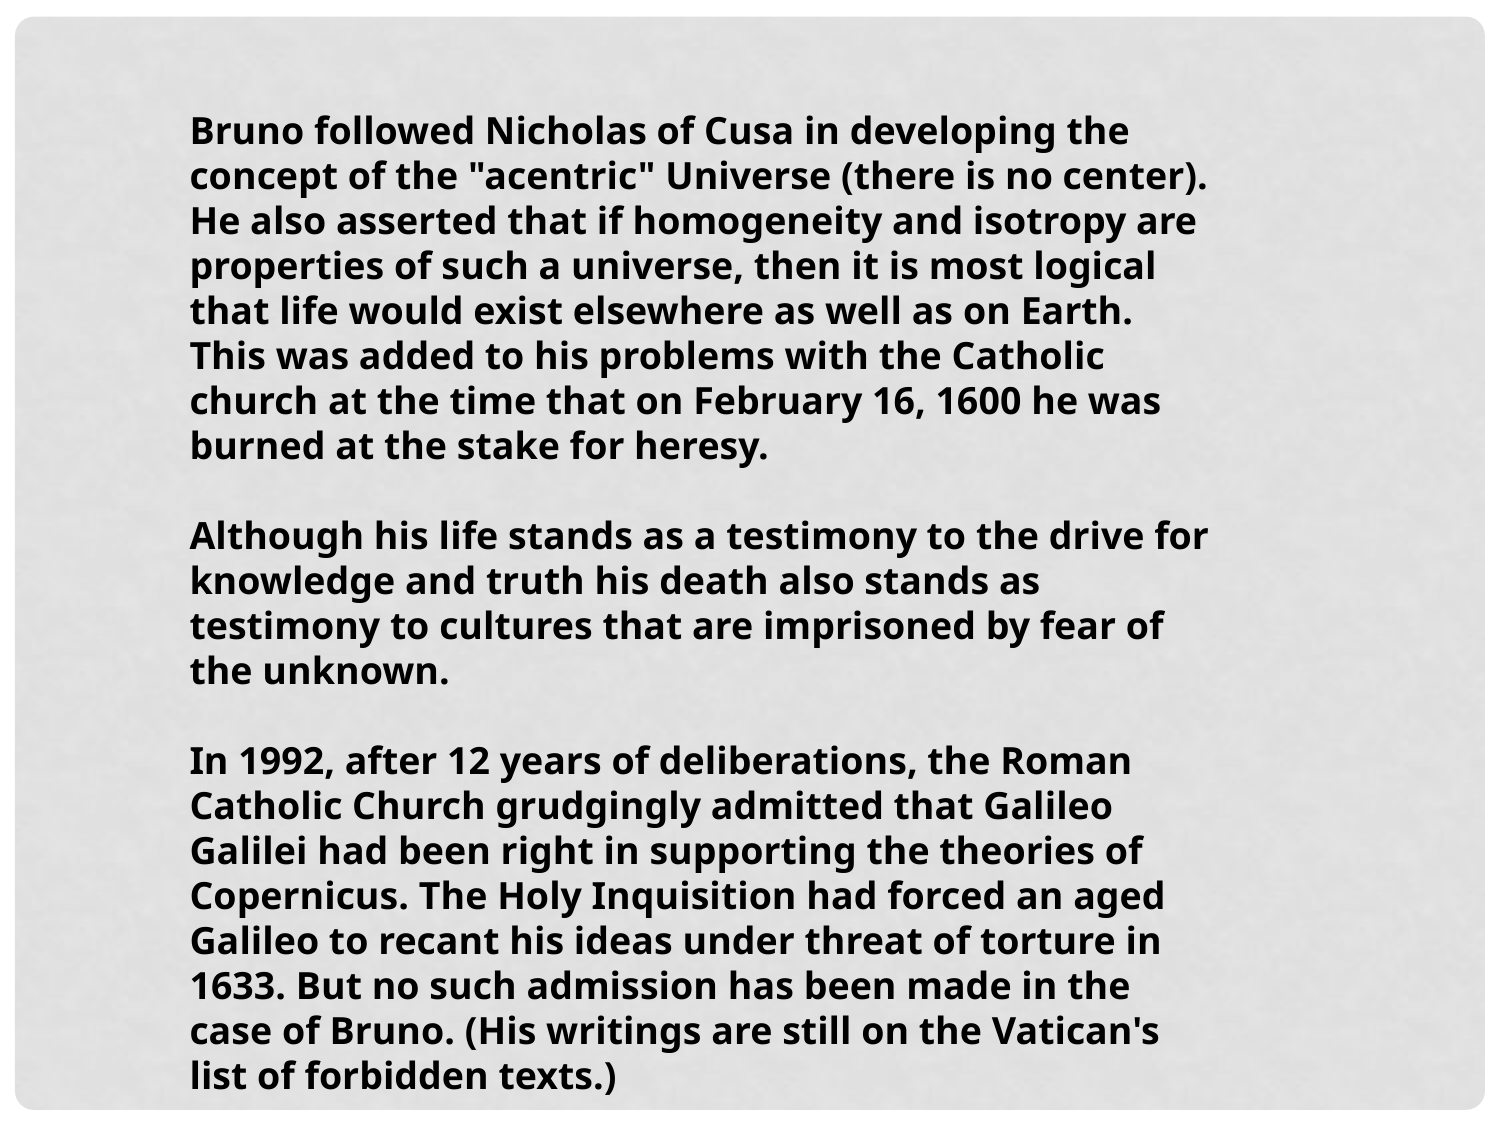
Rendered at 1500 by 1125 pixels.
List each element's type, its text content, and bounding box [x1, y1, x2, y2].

text_box Bruno followed Nicholas of Cusa in developing the concept of the "acentric" Universe (there is no center). He also asserted that if homogeneity and isotropy are properties of such a universe, then it is most logical that life would exist elsewhere as well as on Earth. This was added to his problems with the Catholic church at the time that on February 16, 1600 he was burned at the stake for heresy. Although his life stands as a testimony to the drive for knowledge and truth his death also stands as testimony to cultures that are imprisoned by fear of the unknown. In 1992, after 12 years of deliberations, the Roman Catholic Church grudgingly admitted that Galileo Galilei had been right in supporting the theories of Copernicus. The Holy Inquisition had forced an aged Galileo to recant his ideas under threat of torture in 1633. But no such admission has been made in the case of Bruno. (His writings are still on the Vatican's list of forbidden texts.) [174, 99, 1238, 1125]
